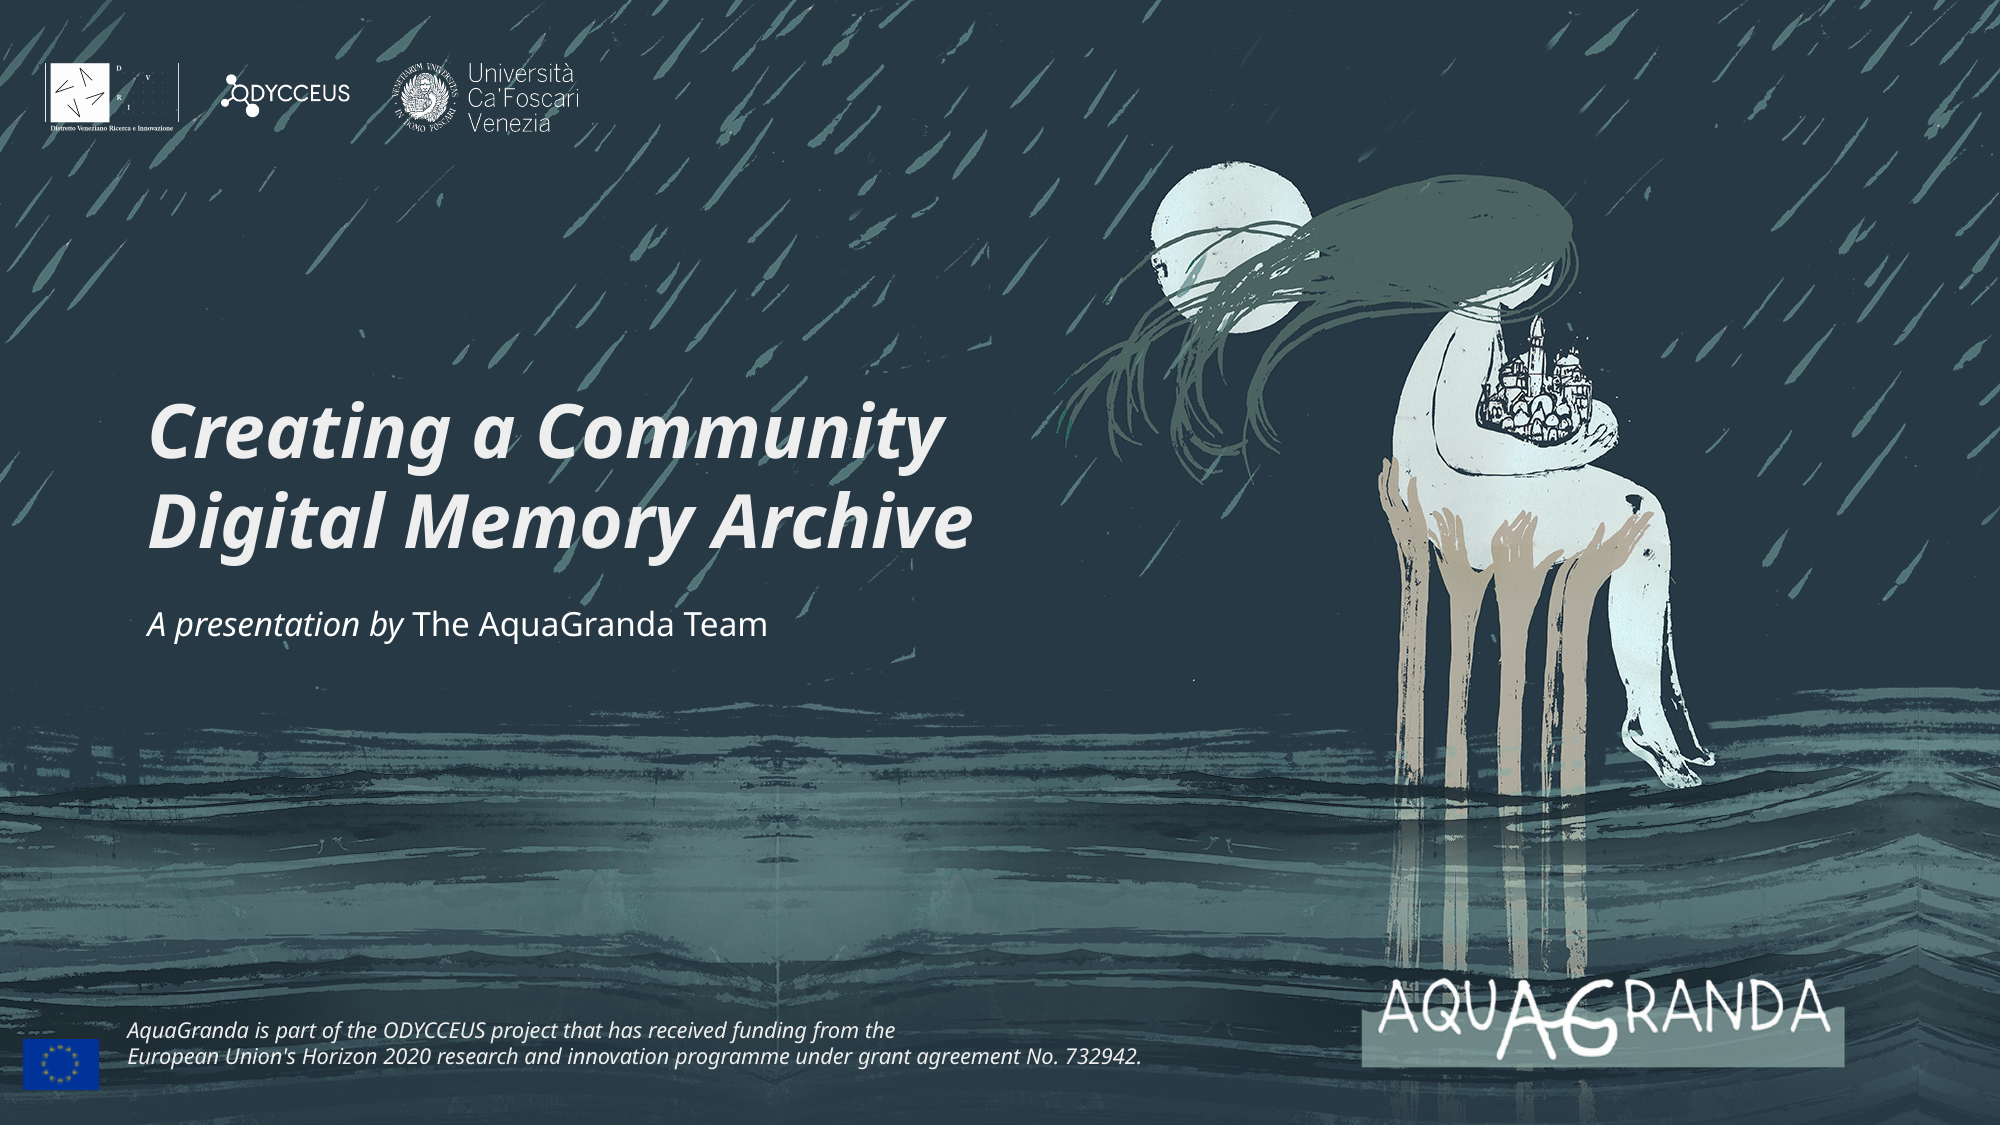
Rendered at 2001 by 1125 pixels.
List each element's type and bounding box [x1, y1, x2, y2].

picture [0, 0, 2000, 1125]
text_box [23, 1008, 1212, 1090]
